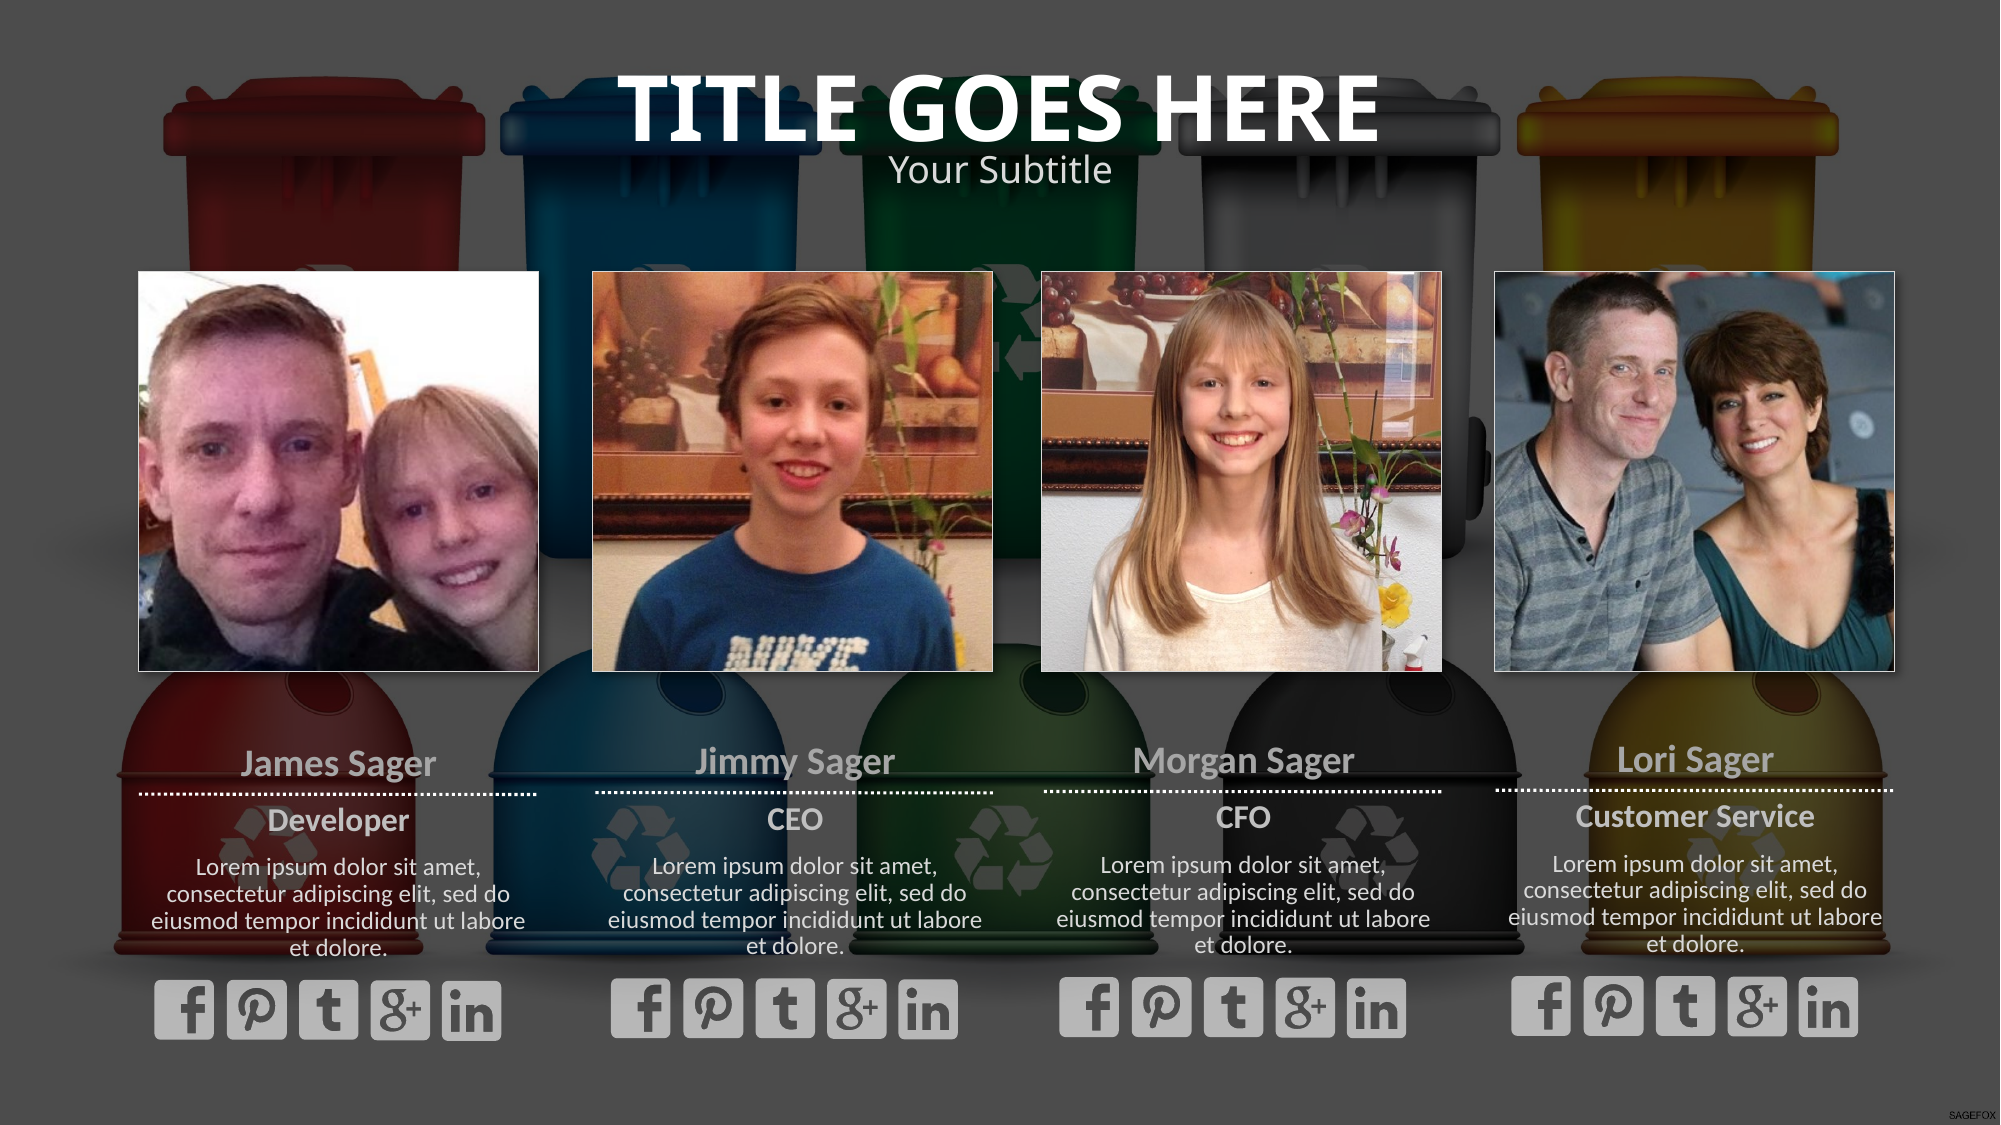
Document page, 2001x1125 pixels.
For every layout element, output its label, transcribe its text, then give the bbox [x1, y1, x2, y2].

text_box Lorem ipsum dolor sit amet, consectetur adipiscing elit, sed do eiusmod tempor incididunt ut labore et dolore. [595, 852, 996, 966]
text_box Lorem ipsum dolor sit amet, consectetur adipiscing elit, sed do eiusmod tempor incididunt ut labore et dolore. [138, 854, 539, 968]
text_box Jimmy Sager [620, 740, 971, 784]
text_box Customer Service [1520, 796, 1871, 839]
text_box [1059, 977, 1407, 1039]
text_box CFO [1068, 797, 1419, 840]
text_box [1040, 270, 1442, 672]
text_box Lorem ipsum dolor sit amet, consectetur adipiscing elit, sed do eiusmod tempor incididunt ut labore et dolore. [1043, 851, 1444, 965]
text_box Developer [163, 799, 514, 842]
text_box [1494, 271, 1896, 673]
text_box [610, 978, 958, 1040]
picture [0, 0, 2001, 1125]
text_box [138, 270, 540, 672]
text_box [548, 42, 1452, 199]
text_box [154, 979, 502, 1041]
text_box Lori Sager [1520, 738, 1871, 781]
text_box James Sager [163, 742, 514, 785]
text_box CEO [620, 798, 971, 841]
text_box Morgan Sager [1068, 739, 1419, 782]
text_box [1511, 976, 1859, 1038]
text_box Lorem ipsum dolor sit amet, consectetur adipiscing elit, sed do eiusmod tempor incididunt ut labore et dolore. [1495, 850, 1896, 964]
text_box [591, 270, 993, 672]
